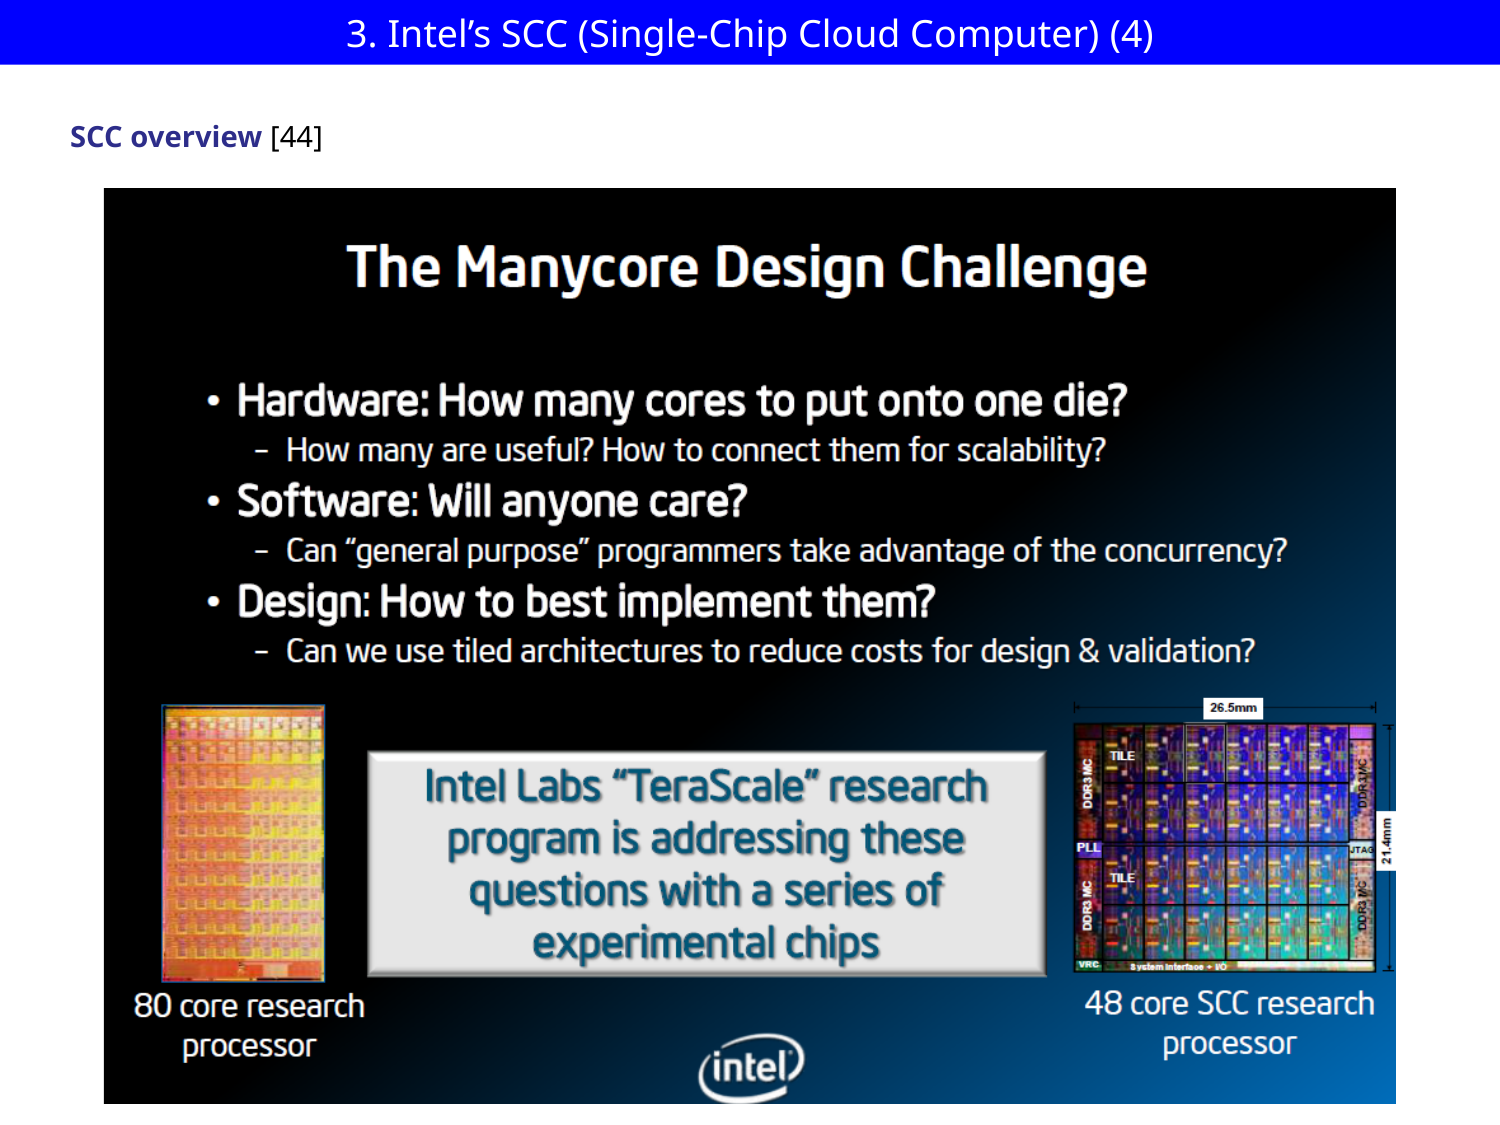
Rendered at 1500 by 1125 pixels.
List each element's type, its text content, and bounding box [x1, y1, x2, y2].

title 3. Intel’s SCC (Single-Chip Cloud Computer) (4) [0, 0, 1500, 65]
text_box SCC overview [44] [55, 111, 346, 161]
picture [103, 188, 1397, 1104]
